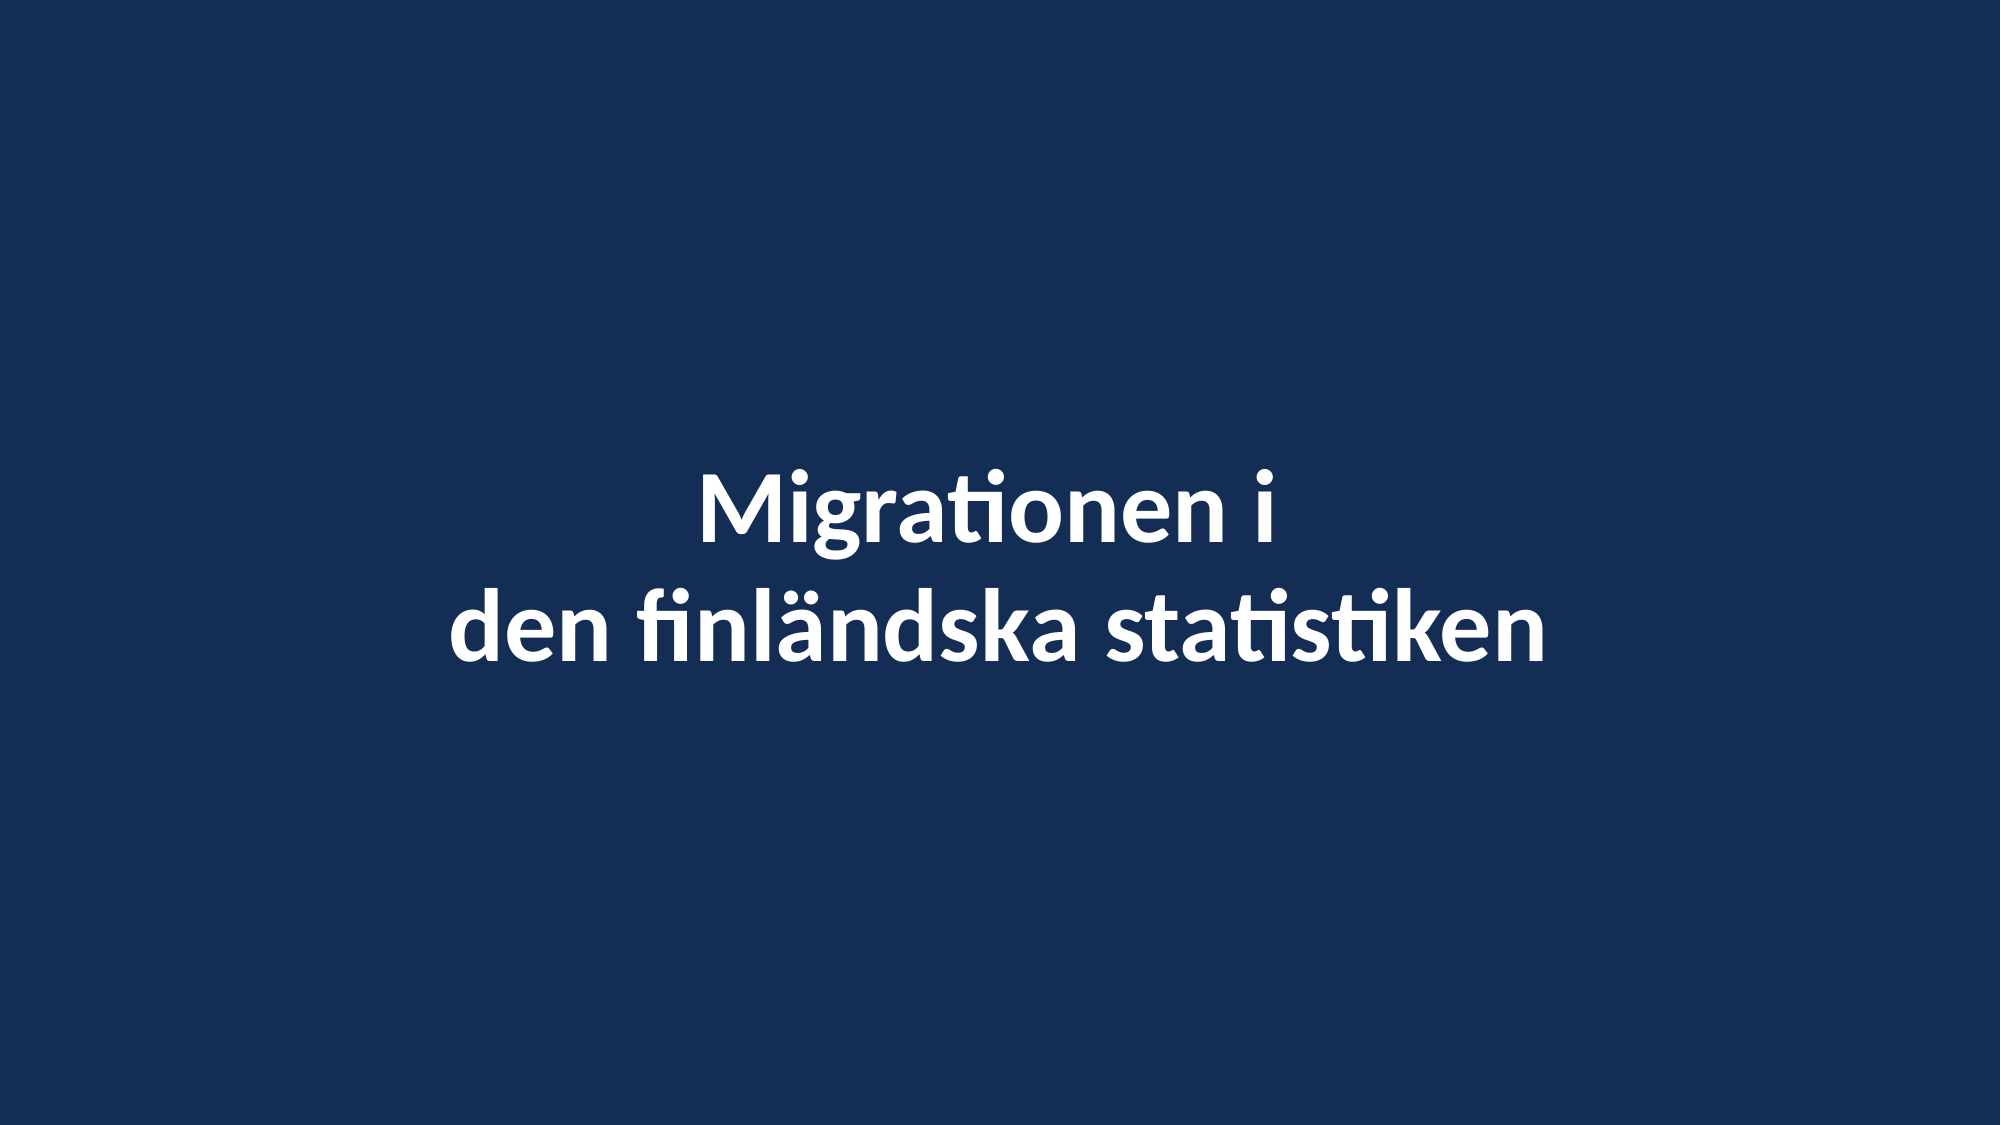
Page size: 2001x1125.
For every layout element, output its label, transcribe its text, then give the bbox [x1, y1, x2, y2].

title Migrationen i den finländska statistiken [136, 332, 1862, 800]
